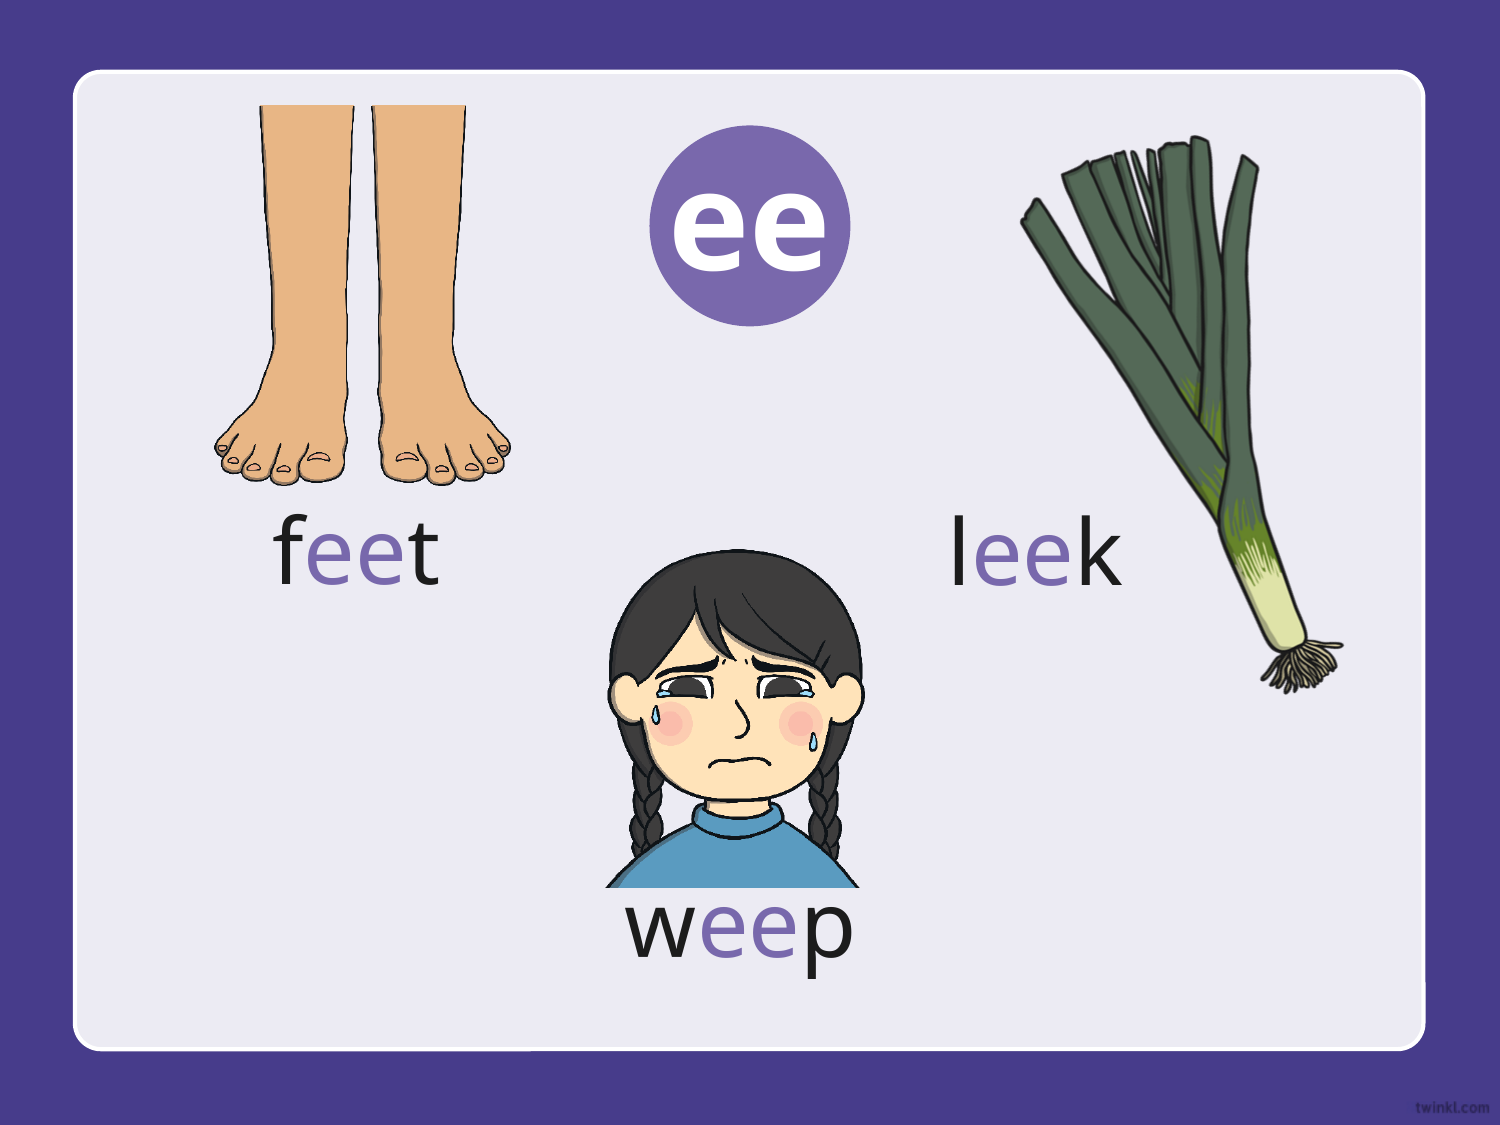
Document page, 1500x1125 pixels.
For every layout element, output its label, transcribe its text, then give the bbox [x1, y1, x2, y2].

text_box ee [653, 125, 846, 306]
picture [0, 0, 1500, 1125]
text_box [846, 193, 852, 259]
text_box weep [610, 858, 872, 983]
text_box leek [932, 486, 1000, 612]
text_box feet [257, 486, 455, 611]
text_box [648, 195, 653, 256]
text_box [687, 306, 813, 328]
